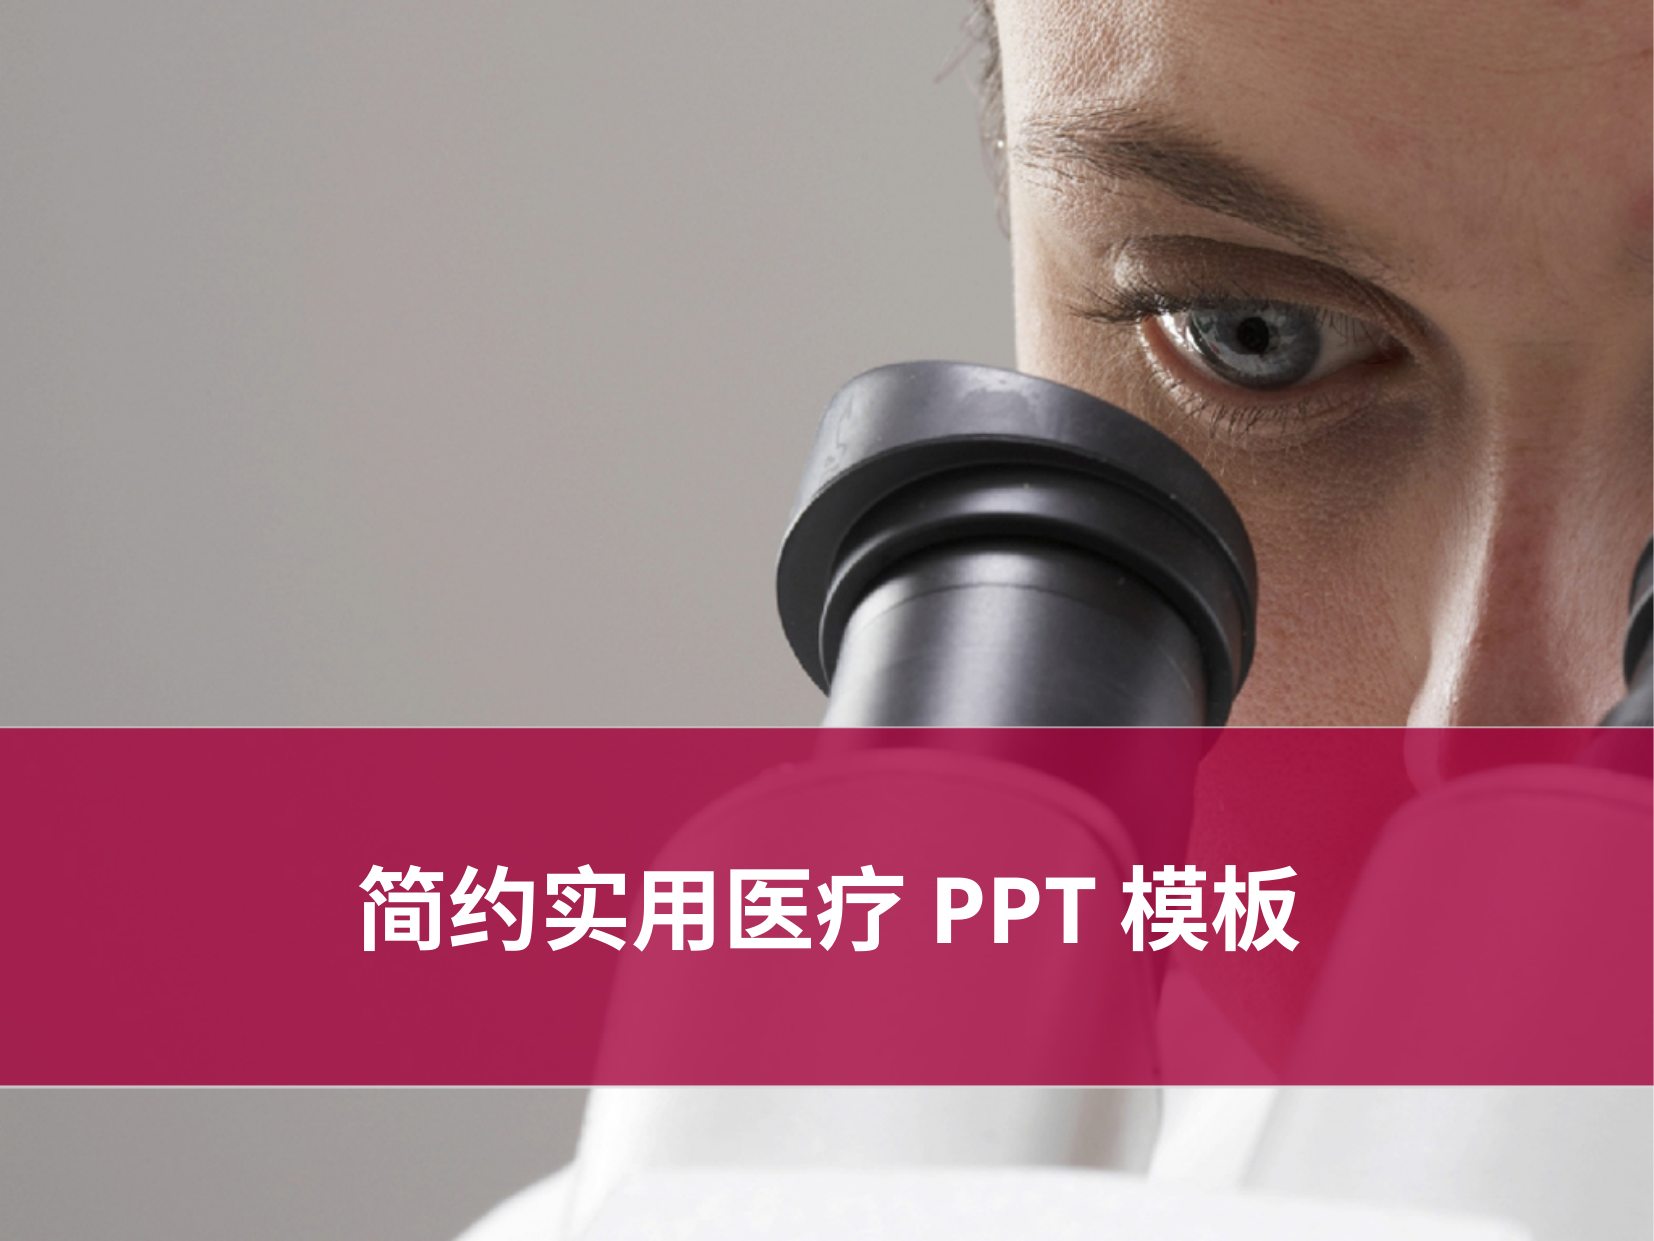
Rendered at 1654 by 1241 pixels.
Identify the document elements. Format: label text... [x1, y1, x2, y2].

picture [0, 0, 1654, 1241]
title 简约实用医疗PPT模板 [85, 808, 1574, 1016]
